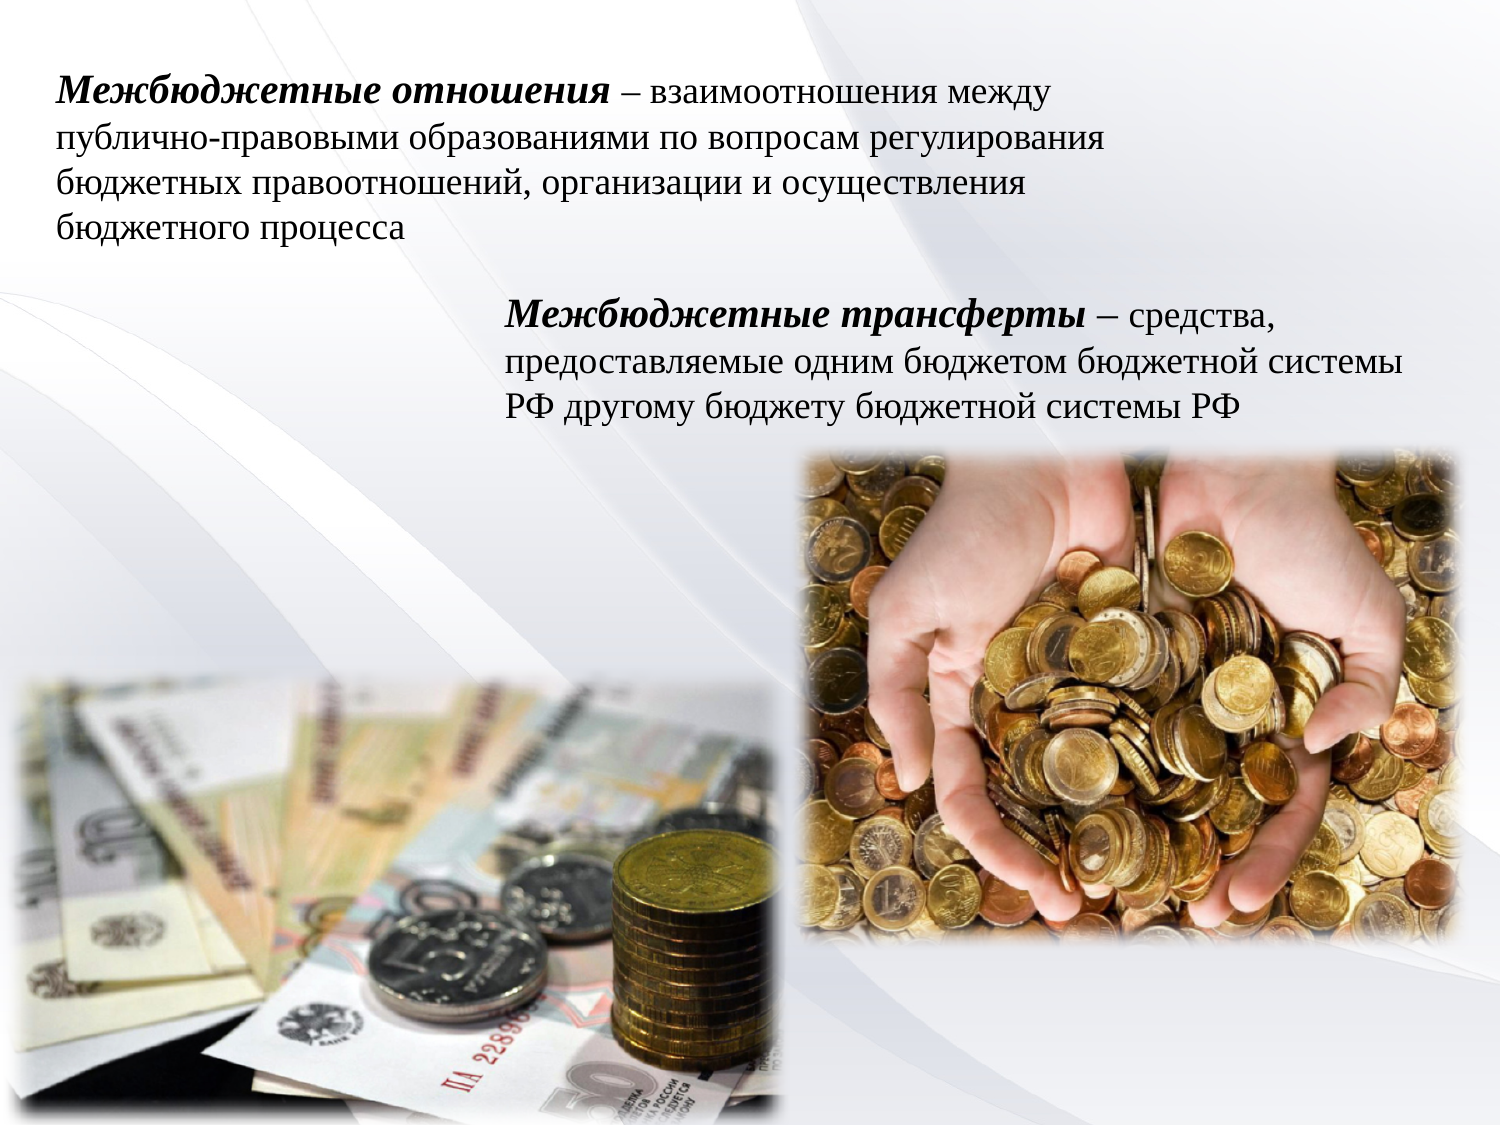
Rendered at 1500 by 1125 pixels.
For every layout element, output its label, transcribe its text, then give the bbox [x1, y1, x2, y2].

text_box Межбюджетные трансферты – средства, предоставляемые одним бюджетом бюджетной системы РФ другому бюджету бюджетной системы РФ [490, 278, 1436, 434]
picture [0, 0, 1500, 1125]
text_box Межбюджетные отношения – взаимоотношения между публично-правовыми образованиями по вопросам регулирования бюджетных правоотношений, организации и осуществления бюджетного процесса [41, 54, 1130, 255]
